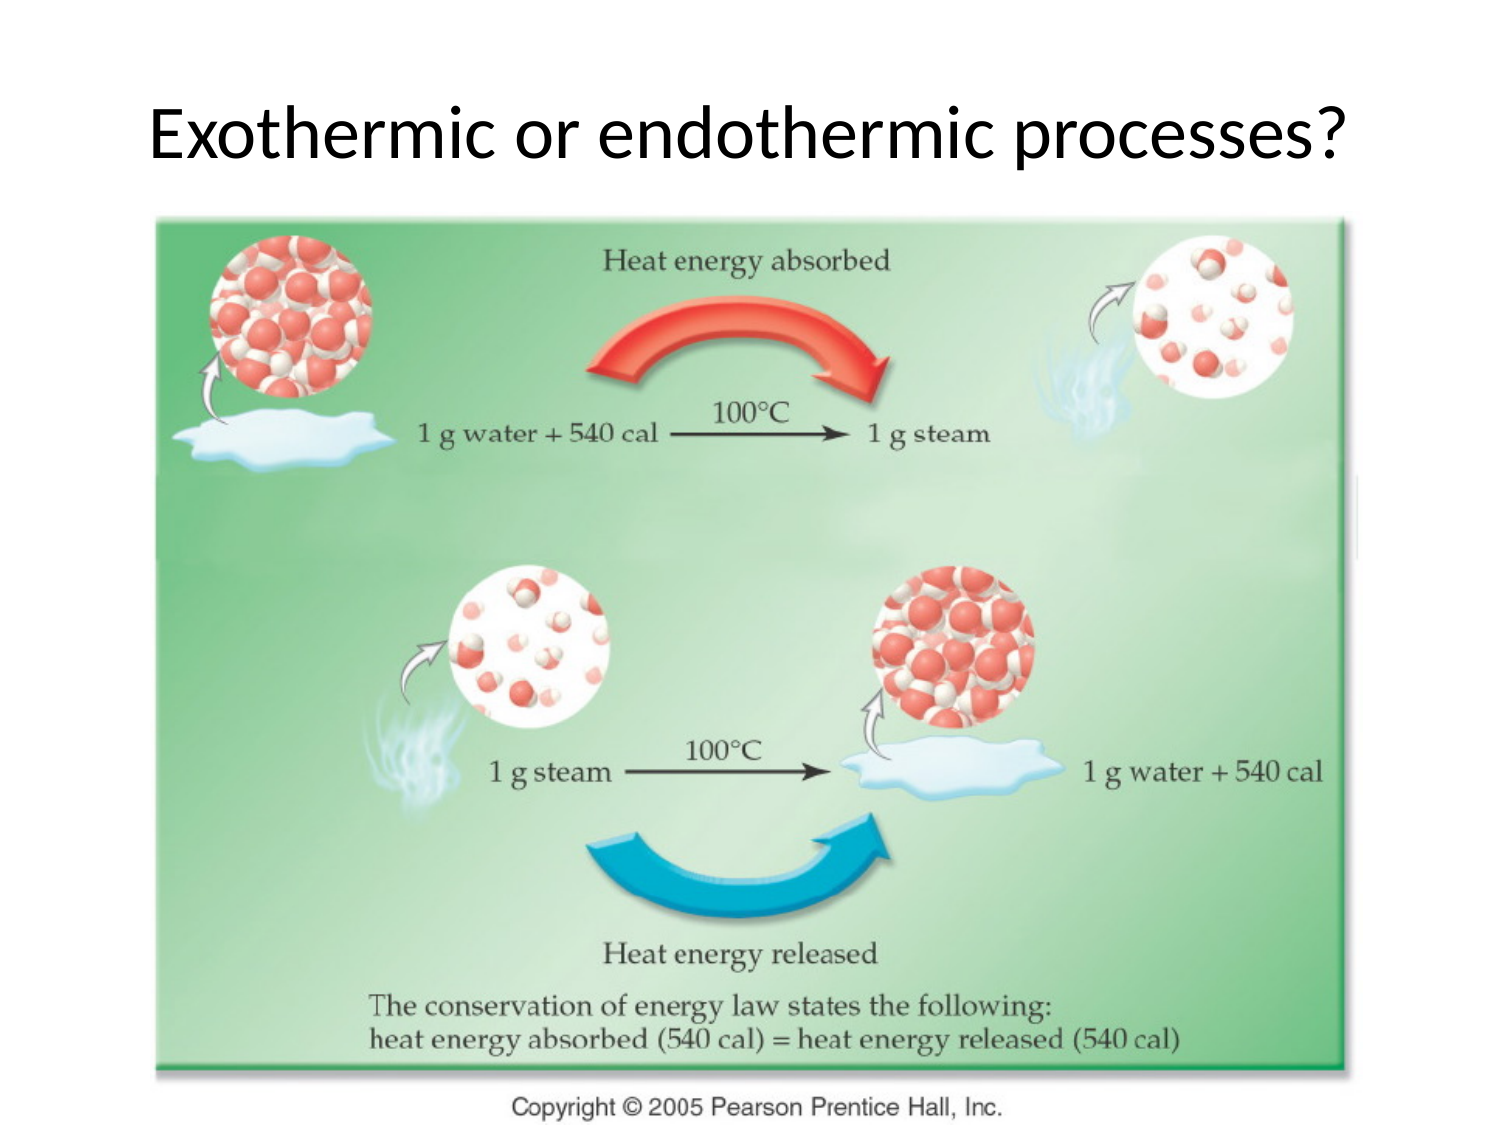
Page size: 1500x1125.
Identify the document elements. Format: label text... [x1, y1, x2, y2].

title Exothermic or endothermic processes? [75, 45, 1425, 212]
picture [149, 211, 1363, 1125]
